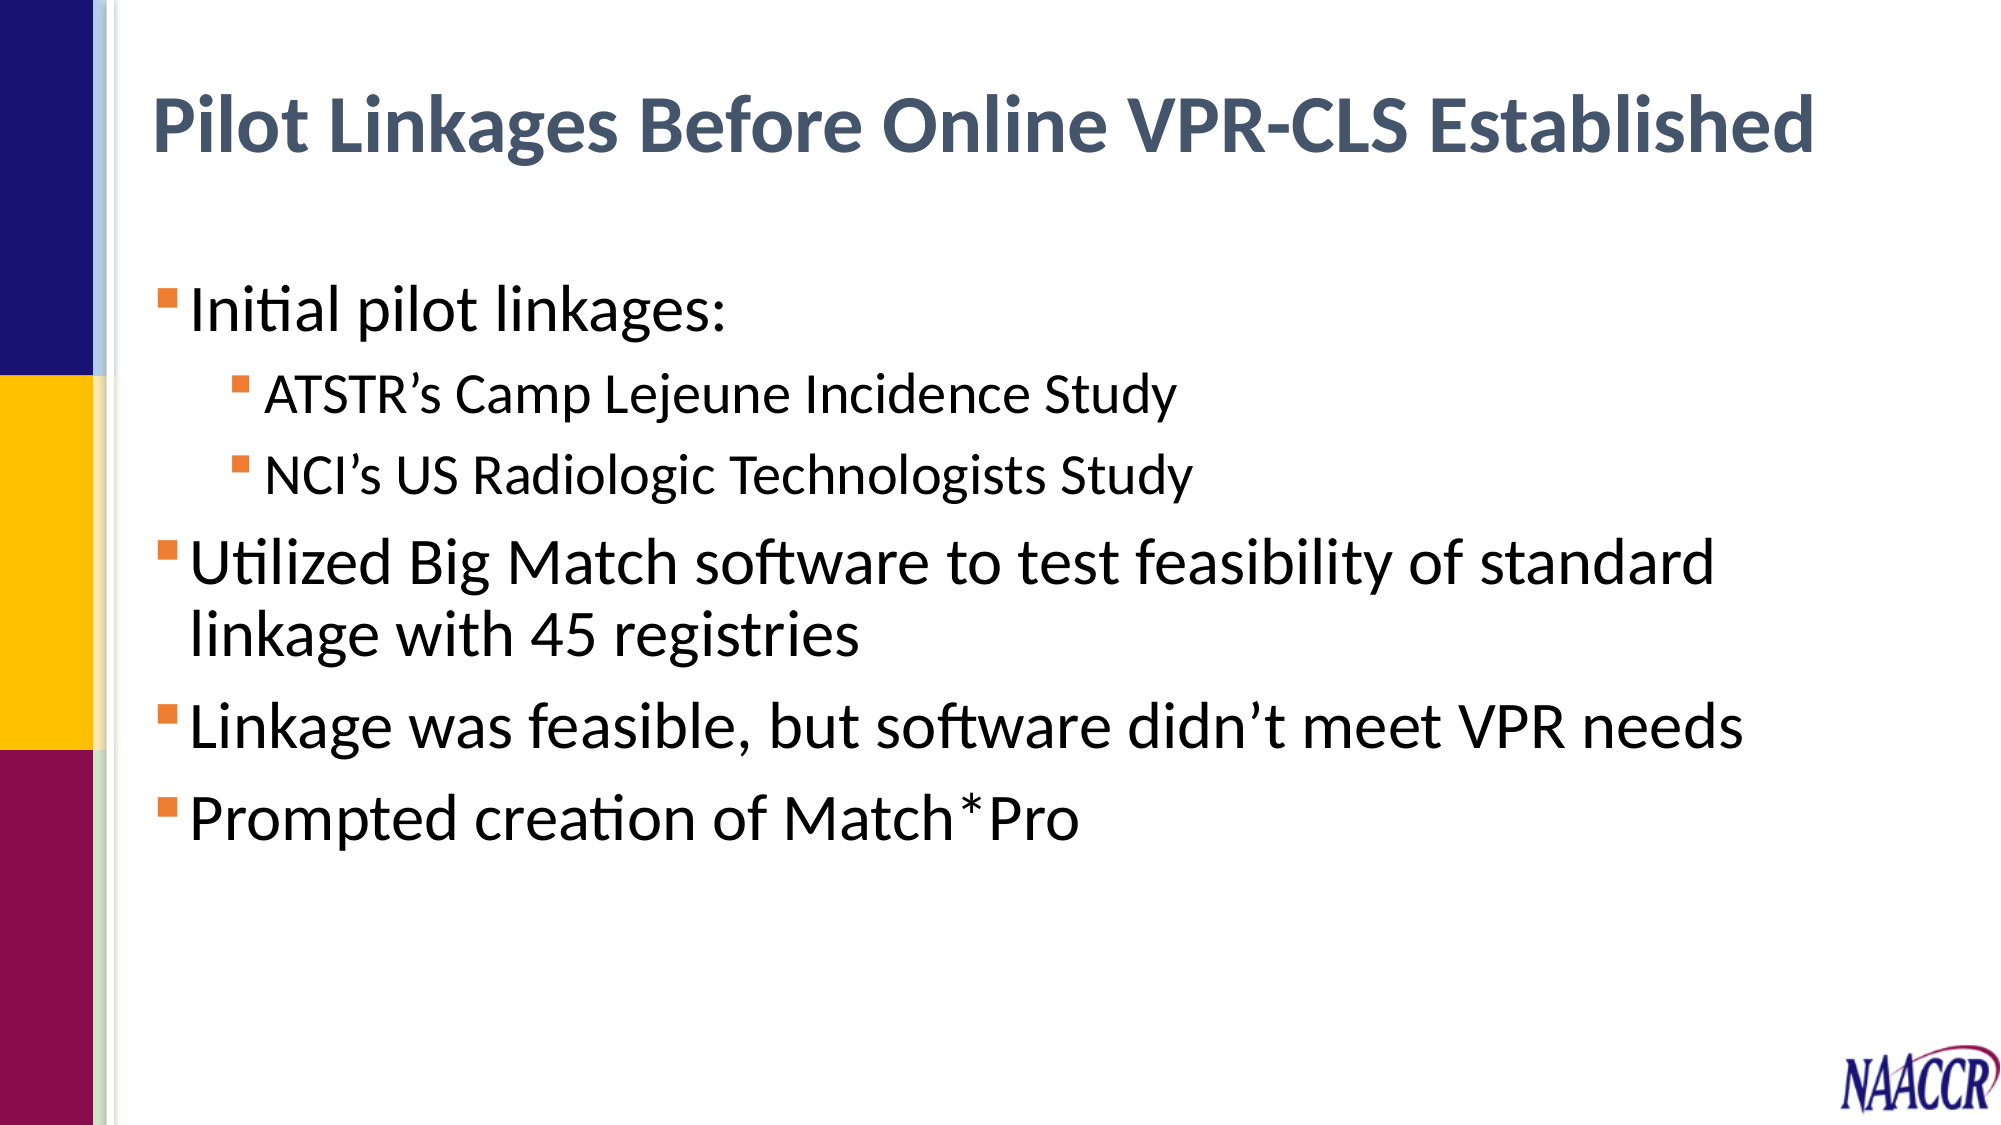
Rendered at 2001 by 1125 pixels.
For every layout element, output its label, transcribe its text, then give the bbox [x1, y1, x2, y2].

title Pilot Linkages Before Online VPR-CLS Established [137, 59, 1863, 278]
picture [1840, 0, 2001, 1125]
list Initial pilot linkages: ATSTR’s Camp Lejeune Incidence Study NCI’s US Radiologic Technologists Study Utilized Big Match software to test feasibility of standard linkage with 45 registries Linkage was feasible, but software didn’t meet VPR needs Prompted creation of Match*Pro [137, 278, 1863, 981]
